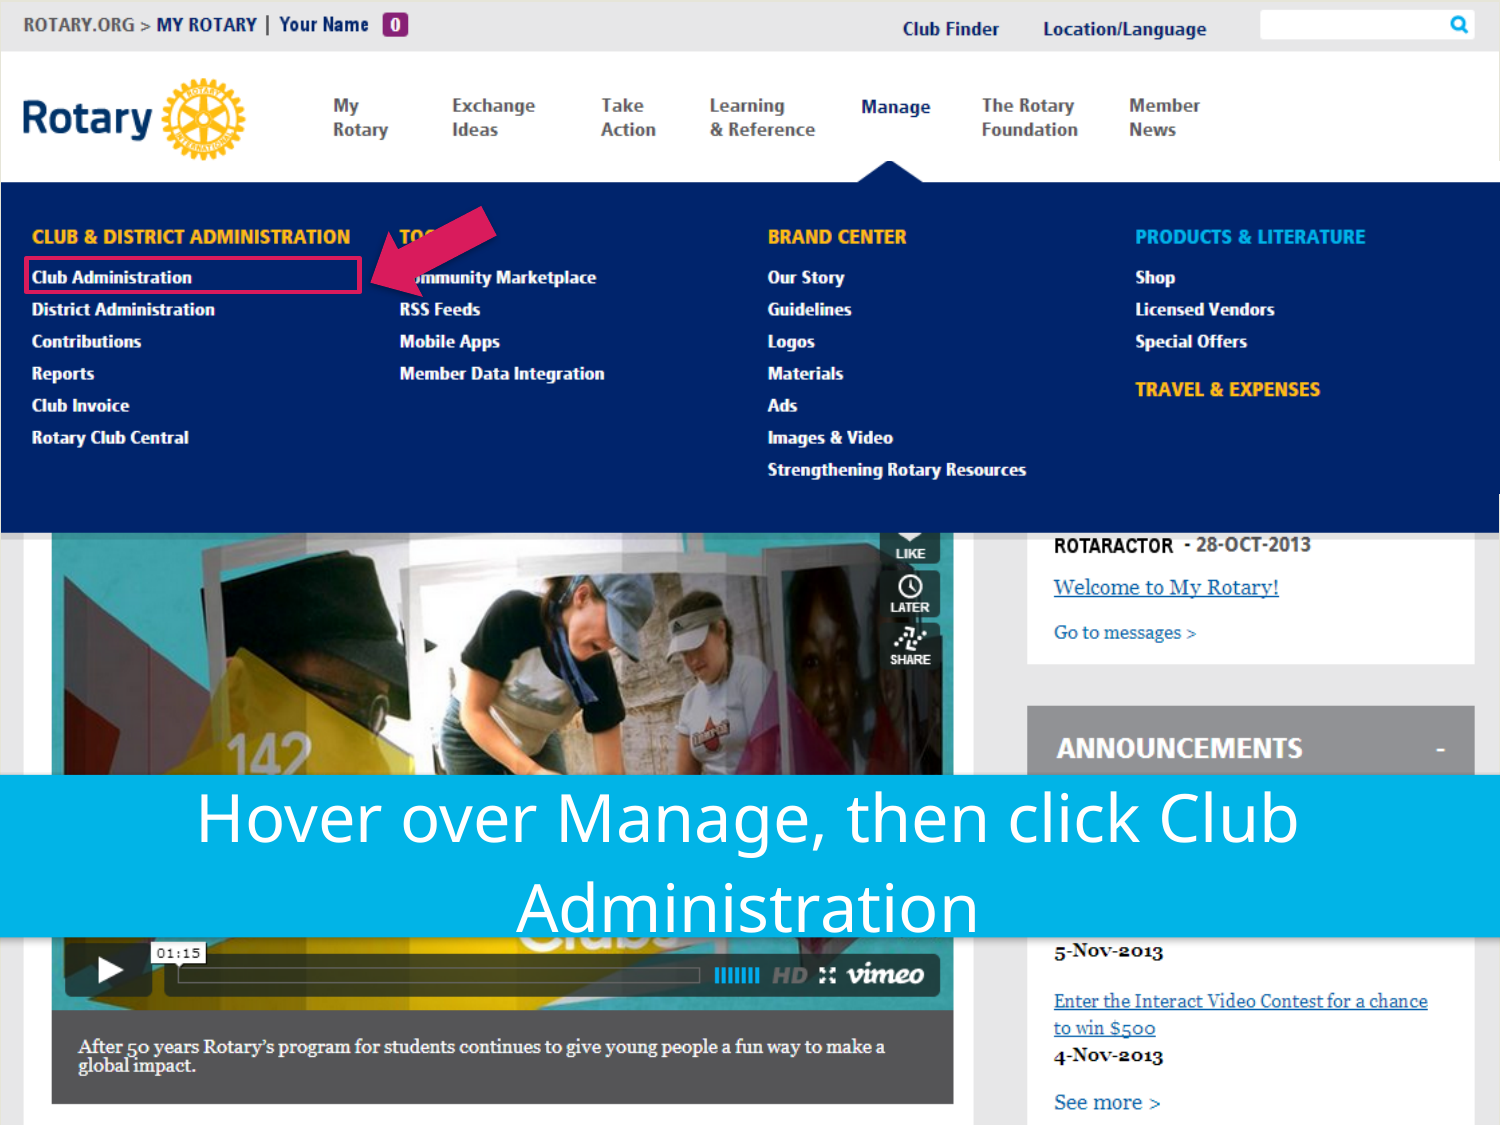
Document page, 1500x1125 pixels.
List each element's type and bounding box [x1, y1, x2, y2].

picture [945, 896, 974, 931]
picture [605, 896, 655, 931]
picture [0, 938, 1499, 1125]
picture [848, 799, 868, 842]
picture [814, 835, 822, 850]
picture [620, 806, 647, 842]
picture [1111, 792, 1138, 841]
picture [726, 897, 731, 931]
picture [562, 795, 608, 841]
picture [859, 889, 879, 932]
picture [361, 806, 381, 841]
picture [659, 806, 688, 841]
picture [518, 885, 557, 931]
picture [736, 806, 767, 857]
picture [915, 806, 945, 842]
picture [1206, 792, 1211, 841]
picture [1077, 806, 1102, 842]
picture [698, 806, 725, 842]
picture [516, 806, 536, 841]
picture [1265, 792, 1296, 842]
picture [902, 896, 934, 932]
picture [202, 795, 237, 841]
picture [771, 889, 791, 932]
picture [777, 806, 807, 842]
picture [1062, 807, 1067, 841]
picture [249, 806, 281, 842]
picture [887, 897, 892, 931]
picture [322, 806, 352, 842]
picture [0, 2, 1500, 774]
picture [1011, 806, 1036, 842]
picture [668, 897, 673, 931]
picture [440, 807, 471, 841]
picture [477, 806, 507, 842]
picture [285, 807, 316, 841]
picture [955, 806, 984, 841]
picture [799, 896, 819, 931]
picture [1224, 807, 1253, 842]
picture [1163, 794, 1197, 842]
picture [876, 792, 905, 841]
picture [562, 882, 593, 932]
picture [685, 896, 714, 931]
picture [404, 806, 436, 842]
picture [824, 896, 851, 932]
picture [1045, 792, 1050, 841]
picture [741, 896, 765, 932]
